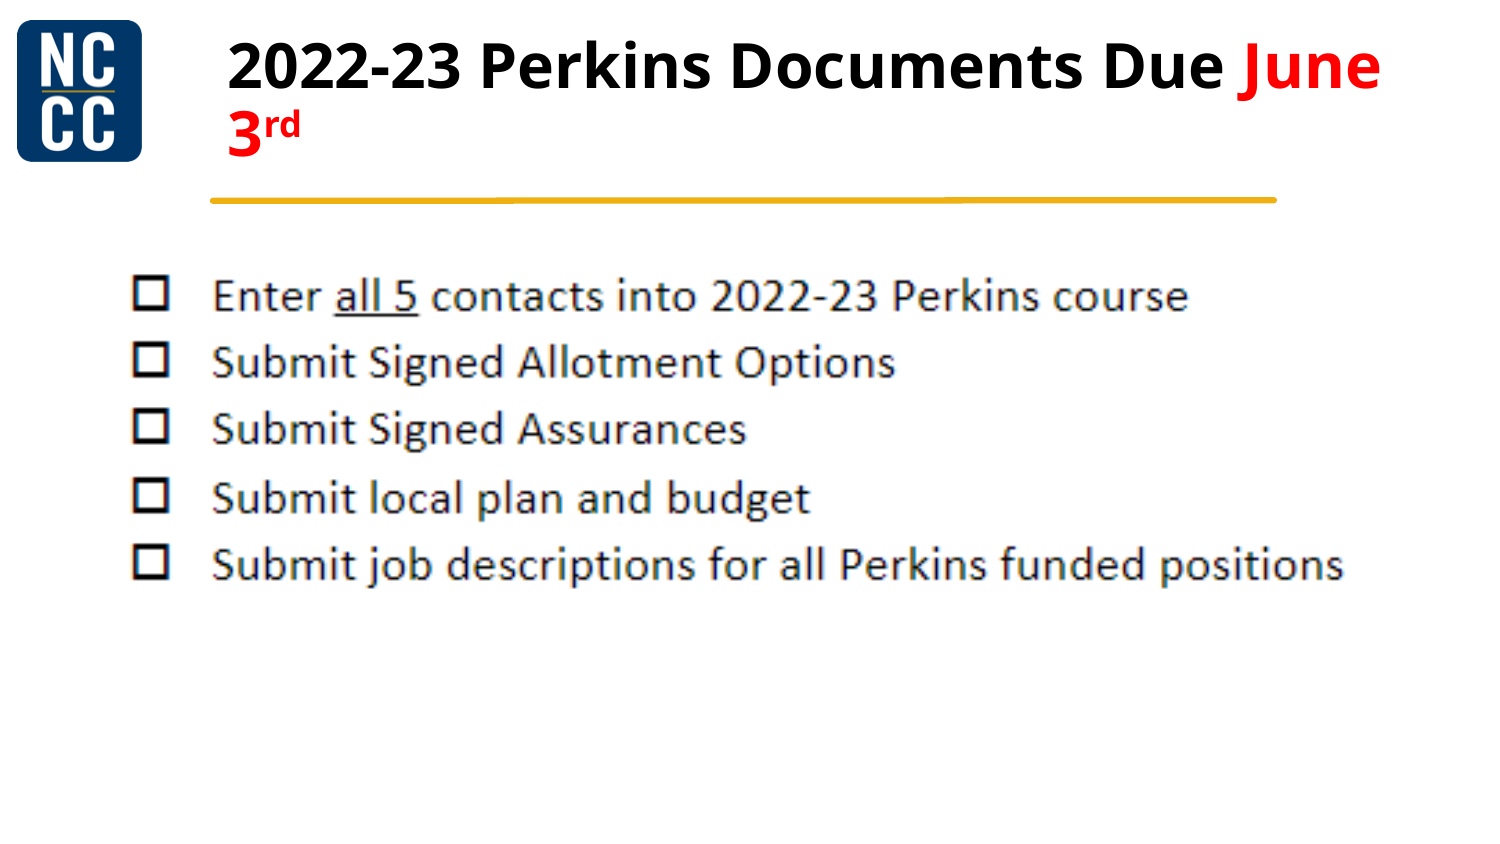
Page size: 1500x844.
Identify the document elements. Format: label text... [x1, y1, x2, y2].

title 2022-23 Perkins Documents Due June 3rd [212, 20, 1421, 184]
picture [17, 20, 142, 162]
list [105, 255, 1395, 625]
